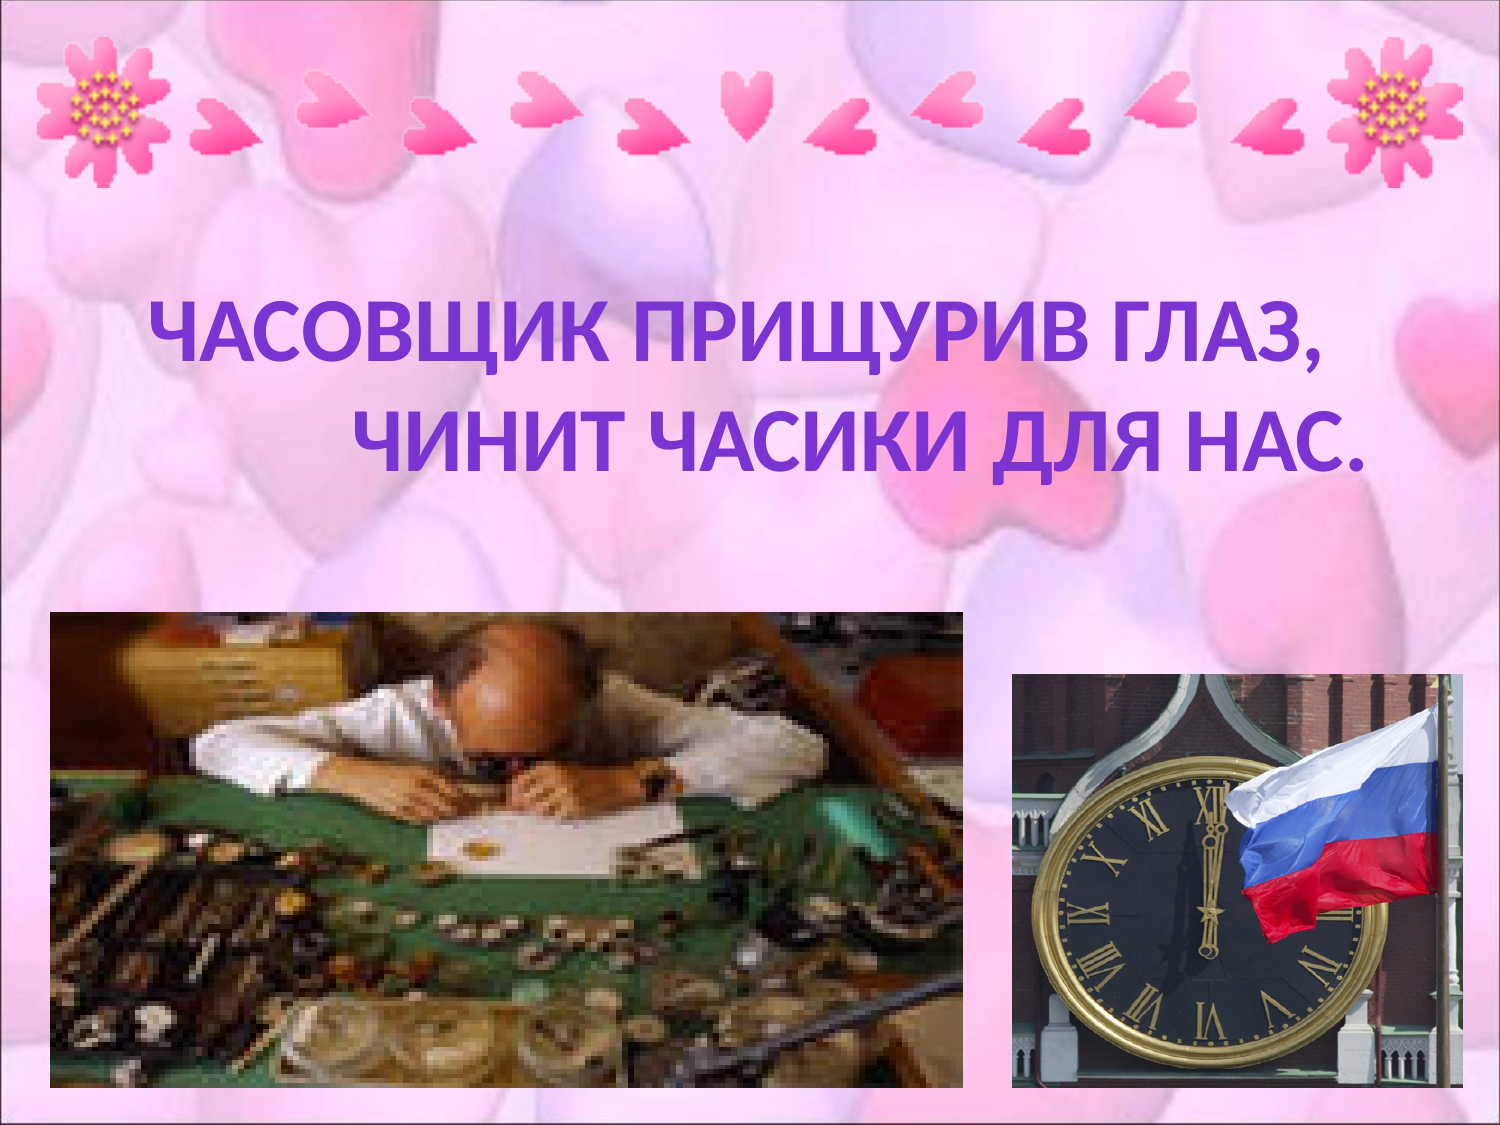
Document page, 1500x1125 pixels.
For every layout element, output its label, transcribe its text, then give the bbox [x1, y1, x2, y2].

picture [0, 0, 1500, 1125]
title Часовщик прищурив глаз, Чинит часики для нас. [62, 197, 1413, 613]
